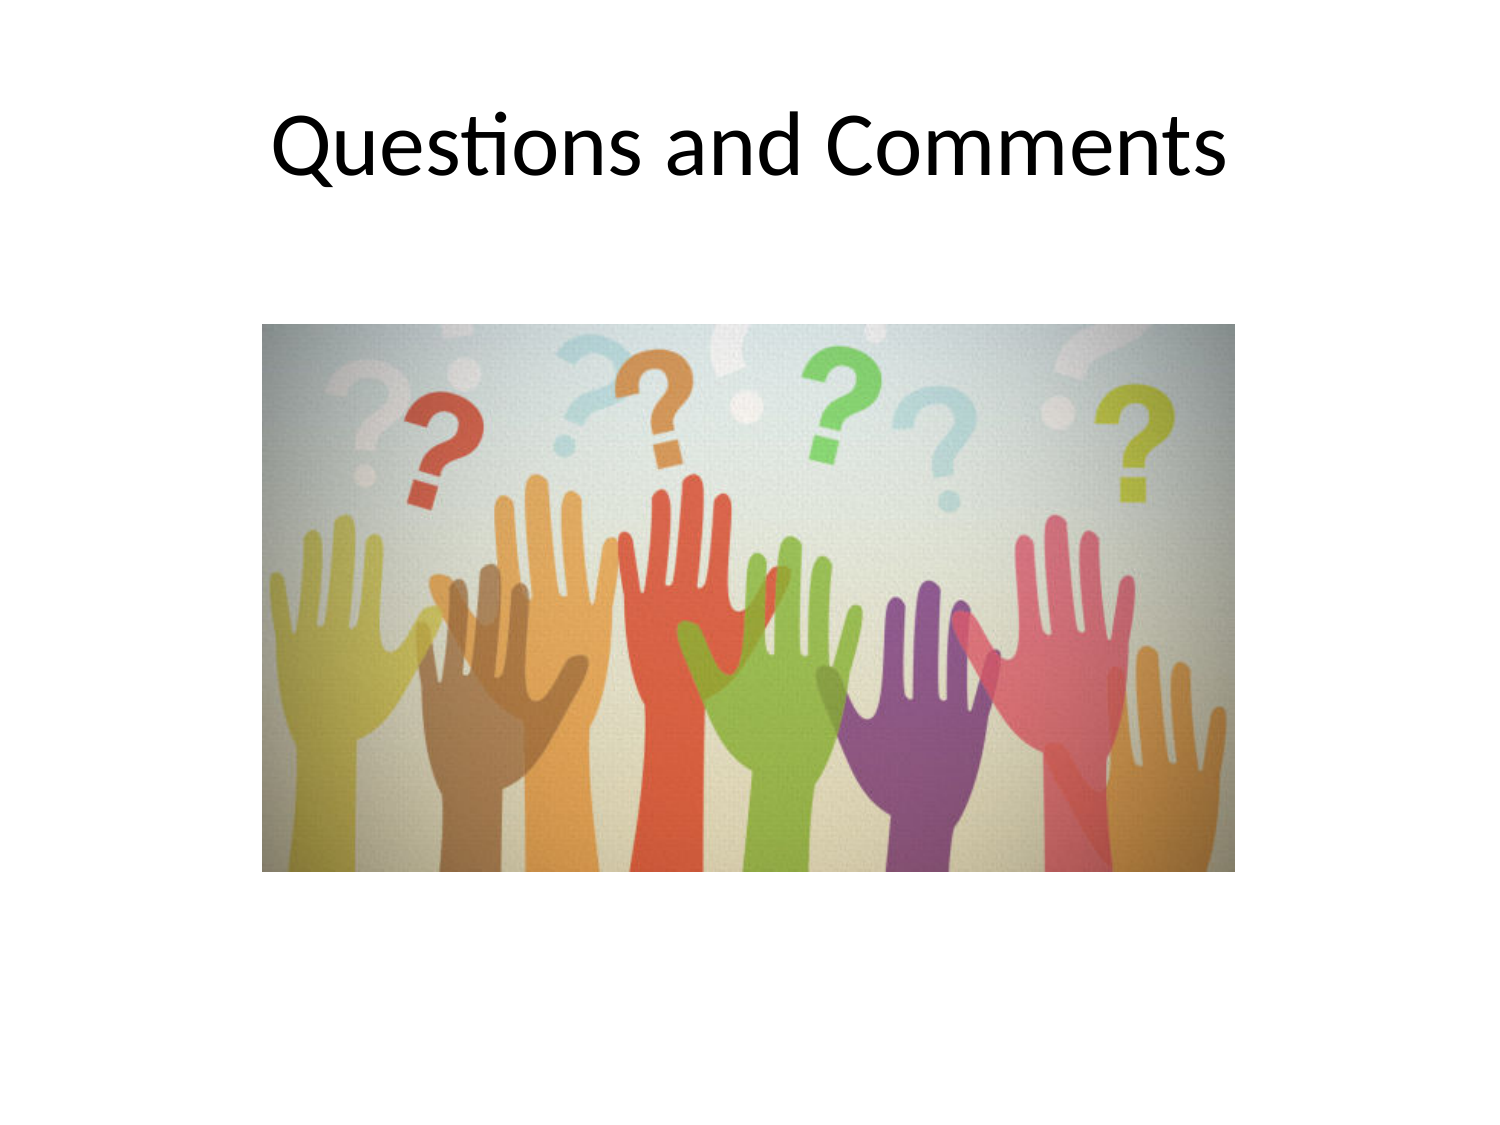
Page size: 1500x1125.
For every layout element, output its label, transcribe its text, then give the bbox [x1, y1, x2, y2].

title Questions and Comments [75, 45, 1425, 233]
picture [262, 324, 1235, 872]
